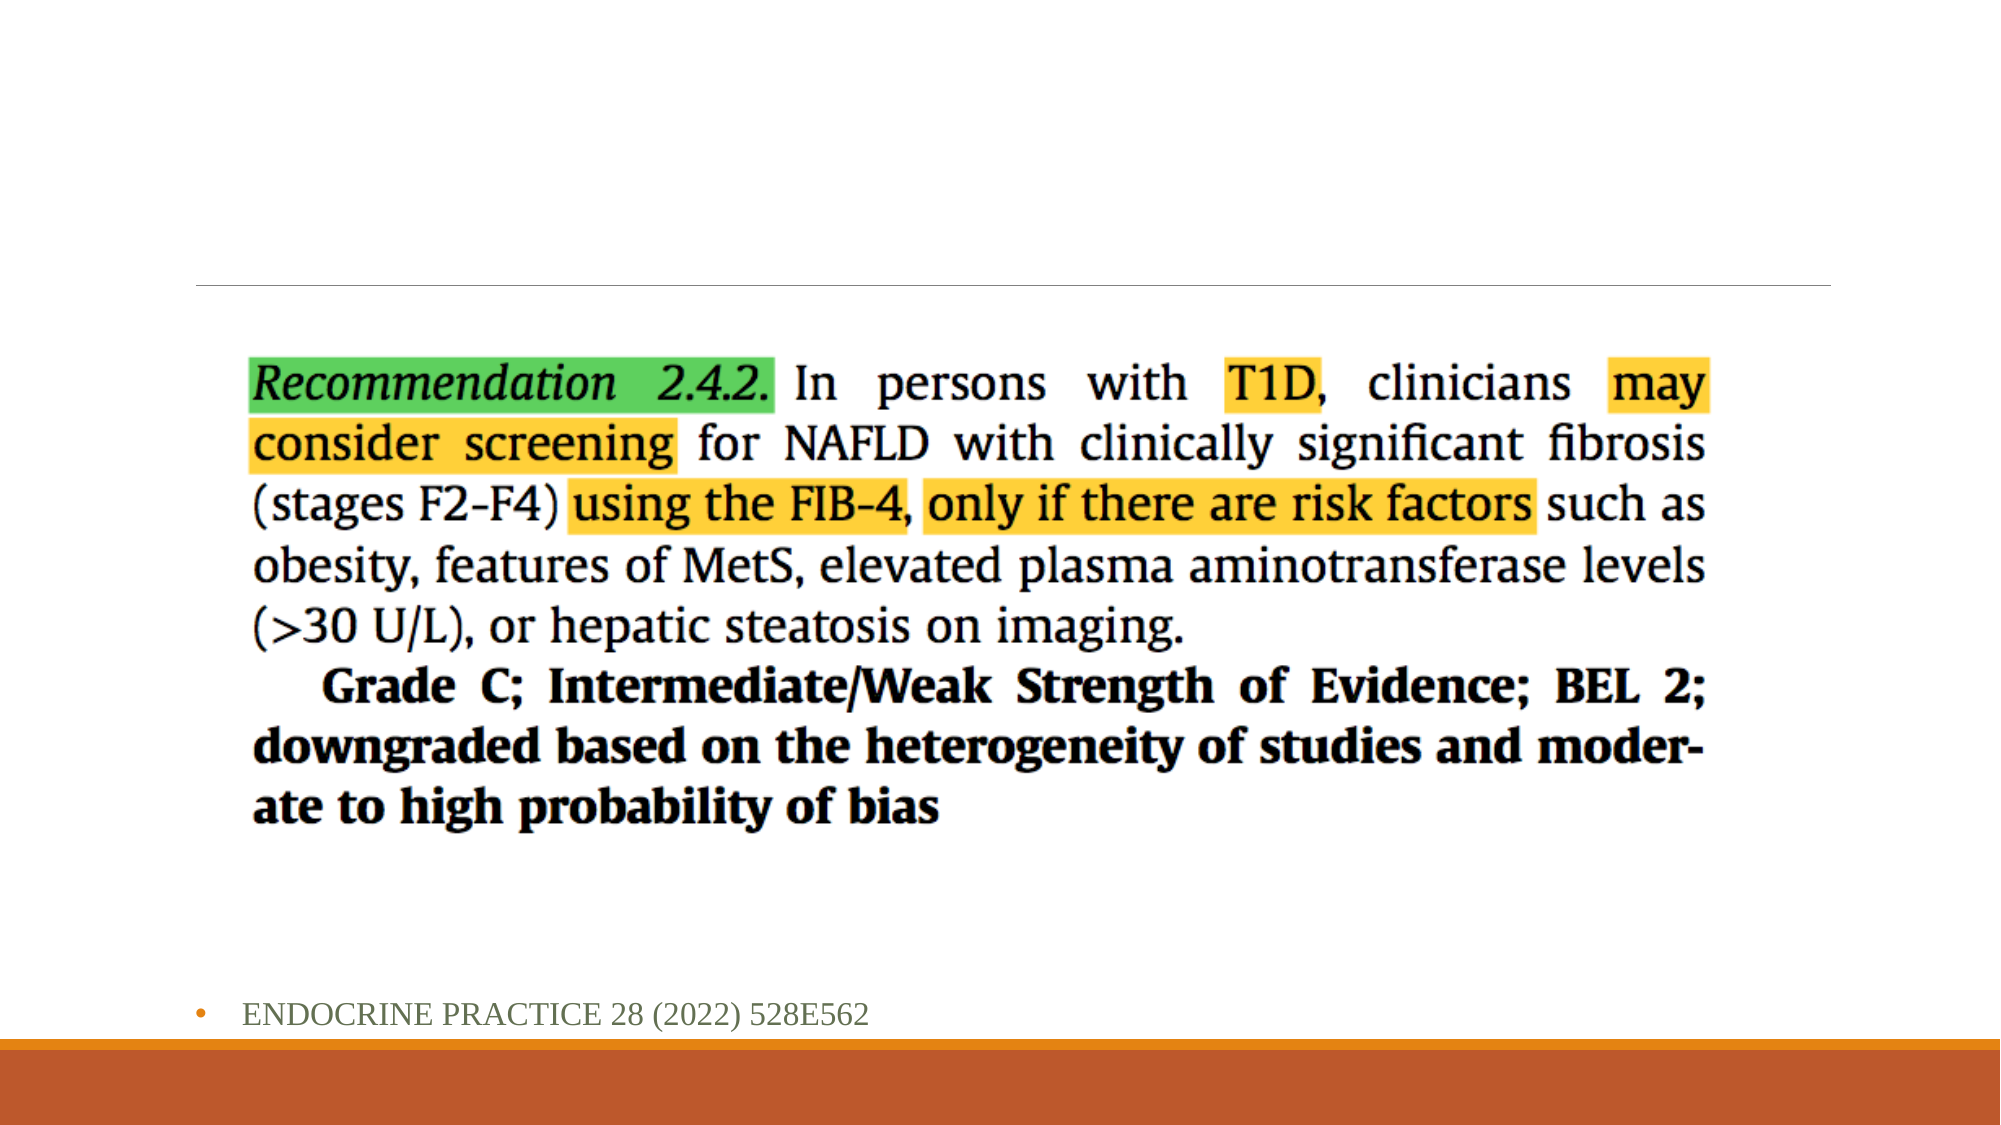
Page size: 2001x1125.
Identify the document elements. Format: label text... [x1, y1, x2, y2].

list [205, 303, 1805, 884]
list Endocrine Practice 28 (2022) 528e562 [180, 954, 1830, 1076]
